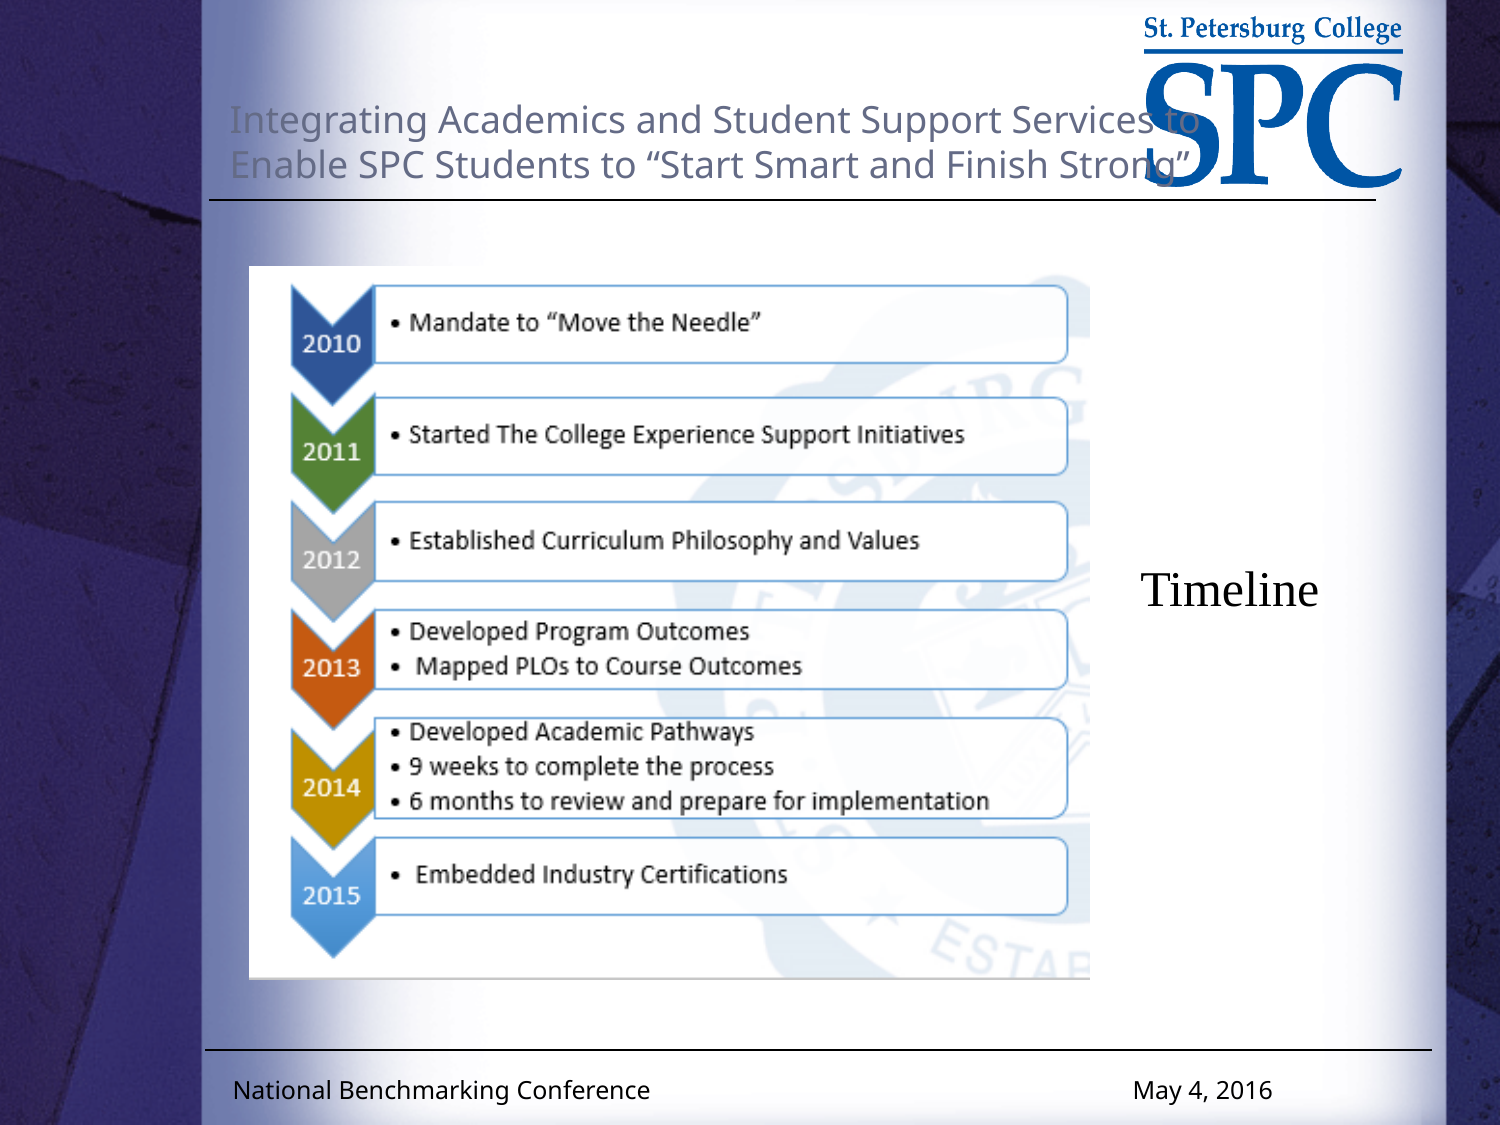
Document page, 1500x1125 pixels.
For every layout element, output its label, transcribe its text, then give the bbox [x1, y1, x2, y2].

title Integrating Academics and Student Support Services to Enable SPC Students to “Start Smart and Finish Strong” [214, 80, 1141, 194]
text_box Timeline [1125, 549, 1335, 624]
text_box National Benchmarking Conference May 4, 2016 [217, 1072, 1388, 1125]
picture [0, 0, 1500, 1125]
